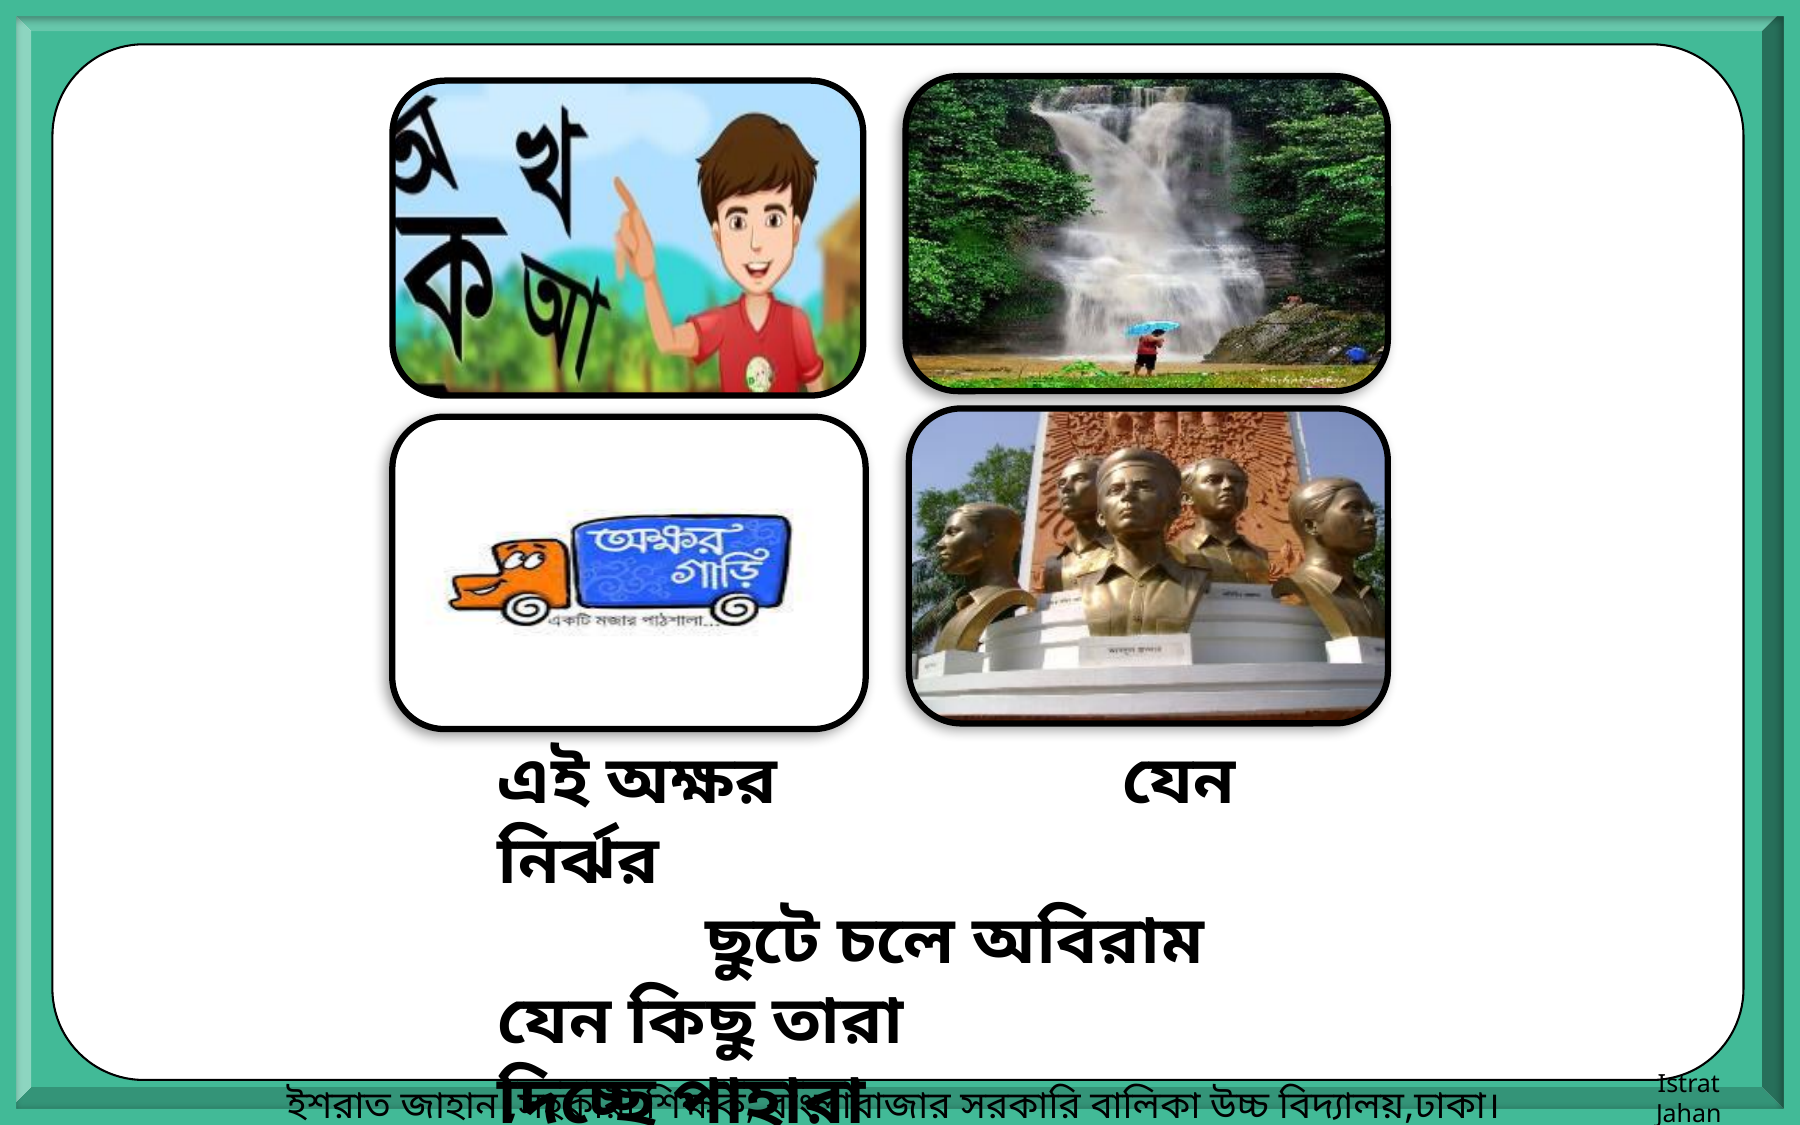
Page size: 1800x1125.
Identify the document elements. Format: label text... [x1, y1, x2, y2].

picture [392, 80, 864, 396]
picture [908, 408, 1388, 724]
picture [905, 76, 1388, 392]
text_box এই অক্ষর যেন নির্ঝর ছুটে চলে অবিরাম যেন কিছু তারা দিচ্ছে পাহারা আকাশেতে লিখে নাম। [483, 729, 1339, 1125]
picture [392, 416, 866, 730]
